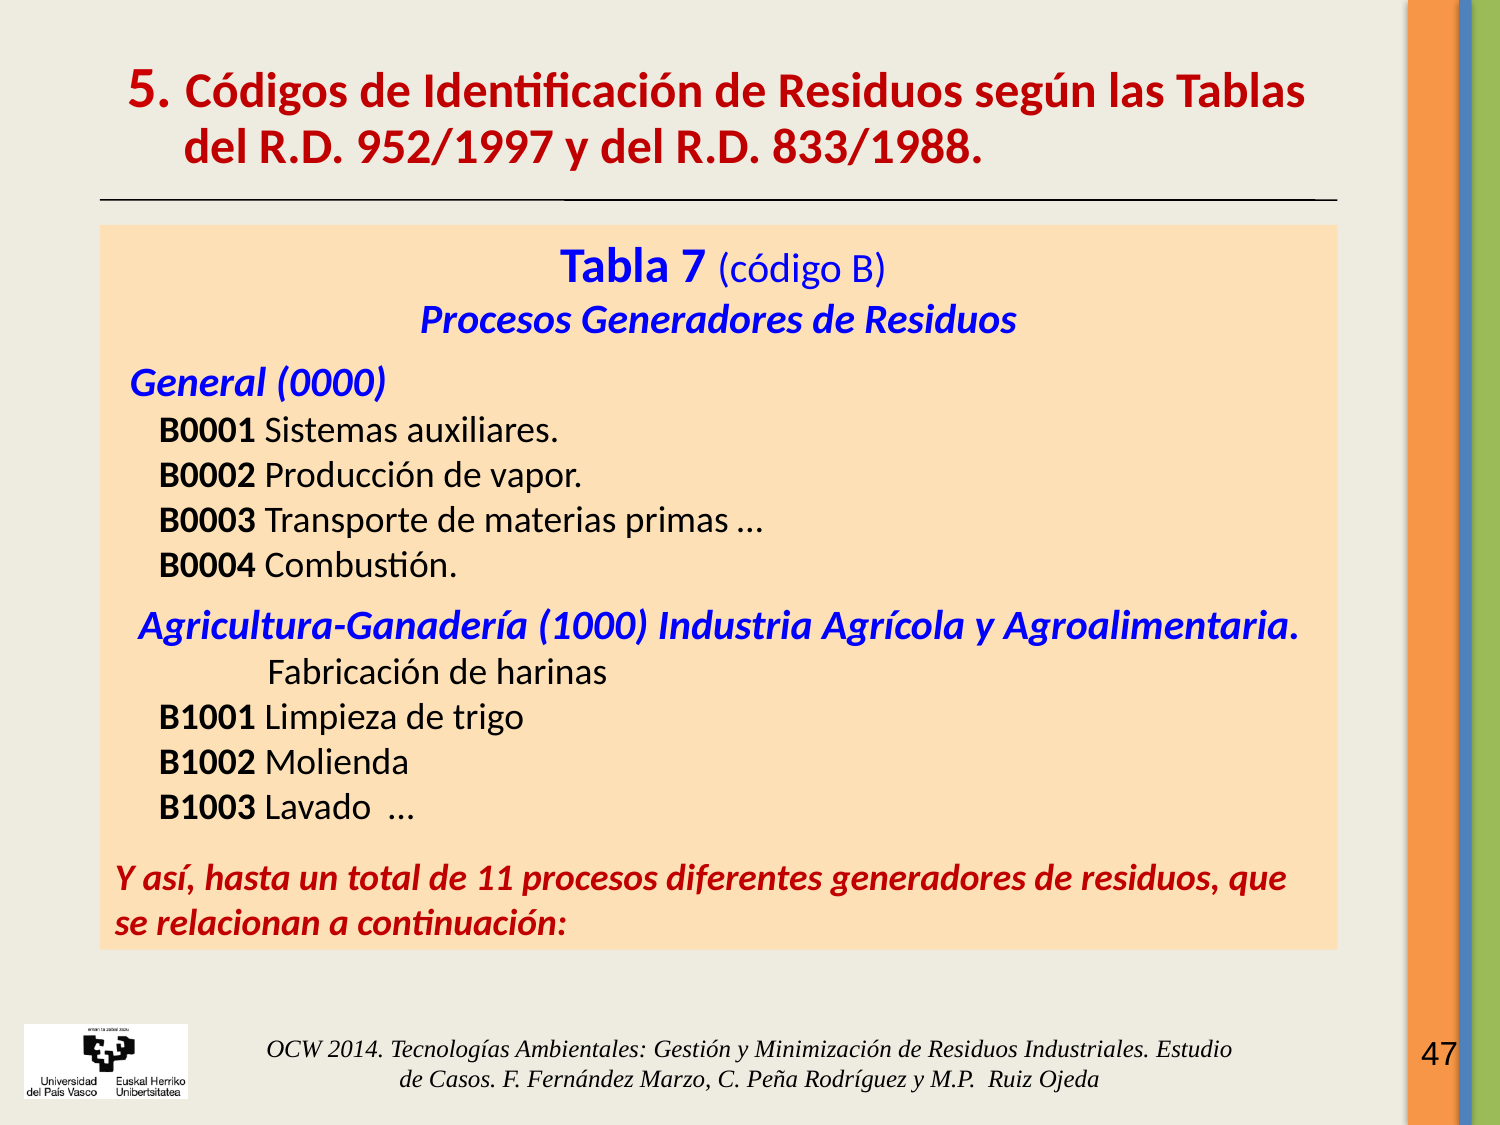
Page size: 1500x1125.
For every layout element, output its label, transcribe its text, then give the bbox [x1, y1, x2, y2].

text_box Tabla 7 (código B) Procesos Generadores de Residuos General (0000) B0001 Sistemas auxiliares. B0002 Producción de vapor. B0003 Transporte de materias primas … B0004 Combustión. Agricultura-Ganadería (1000) Industria Agrícola y Agroalimentaria. Fabricación de harinas B1001 Limpieza de trigo B1002 Molienda B1003 Lavado … Y así, hasta un total de 11 procesos diferentes generadores de residuos, que se relacionan a continuación: [99, 224, 1338, 950]
picture [24, 1024, 188, 1100]
text_box OCW 2014. Tecnologías Ambientales: Gestión y Minimización de Residuos Industriales. Estudio de Casos. F. Fernández Marzo, C. Peña Rodríguez y M.P. Ruiz Ojeda [249, 1025, 1250, 1101]
text_box 47 [1406, 1025, 1500, 1104]
text_box 5. Códigos de Identificación de Residuos según las Tablas del R.D. 952/1997 y del R.D. 833/1988. [112, 49, 1375, 182]
